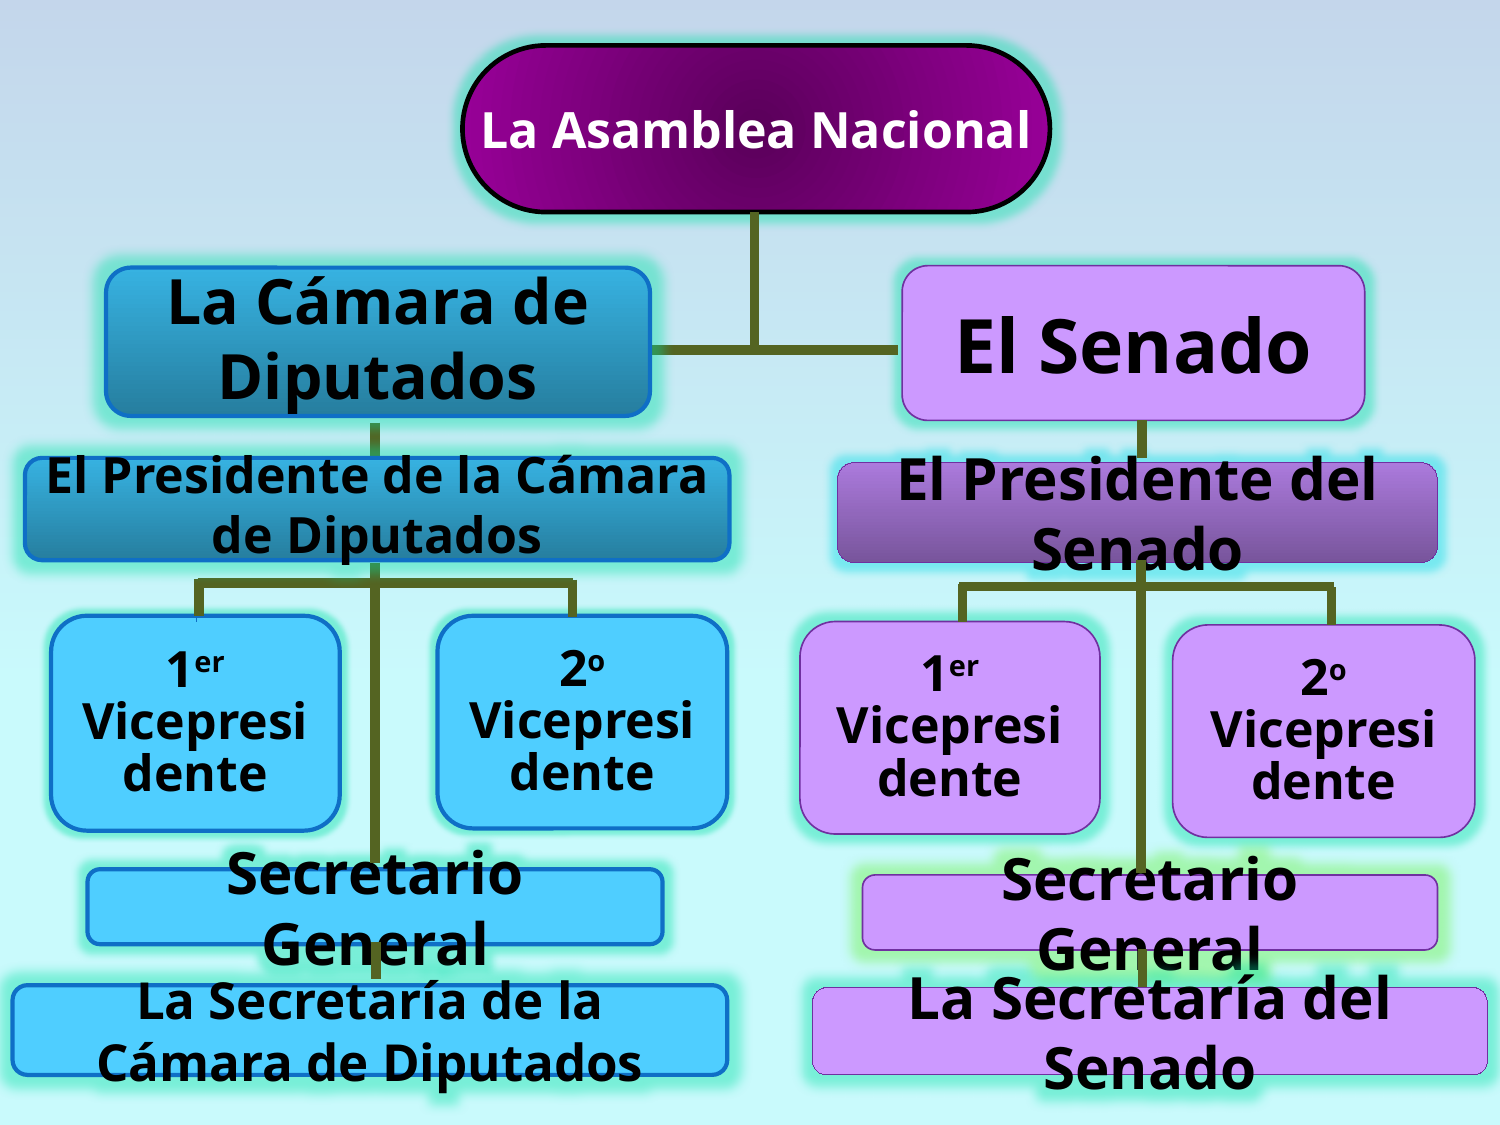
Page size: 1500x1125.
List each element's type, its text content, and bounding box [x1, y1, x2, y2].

text_box La Cámara de Diputados [103, 265, 653, 419]
text_box La Secretaría de la Cámara de Diputados [10, 983, 730, 1078]
text_box 2o Vicepresidente [435, 613, 730, 831]
slide_number 2 [1350, 1061, 1475, 1103]
text_box Secretario General [861, 874, 1439, 951]
text_box El Presidente del Senado [837, 462, 1438, 563]
text_box Secretario General [85, 867, 665, 947]
text_box La Secretaría del Senado [812, 987, 1488, 1075]
text_box 2o Vicepresidente [1171, 624, 1476, 839]
text_box 1er Vicepresidente [48, 613, 342, 833]
text_box El Senado [901, 264, 1366, 422]
text_box La Asamblea Nacional [462, 45, 1050, 213]
text_box 1er Vicepresidente [799, 620, 1101, 835]
text_box El Presidente de la Cámara de Diputados [22, 455, 732, 563]
